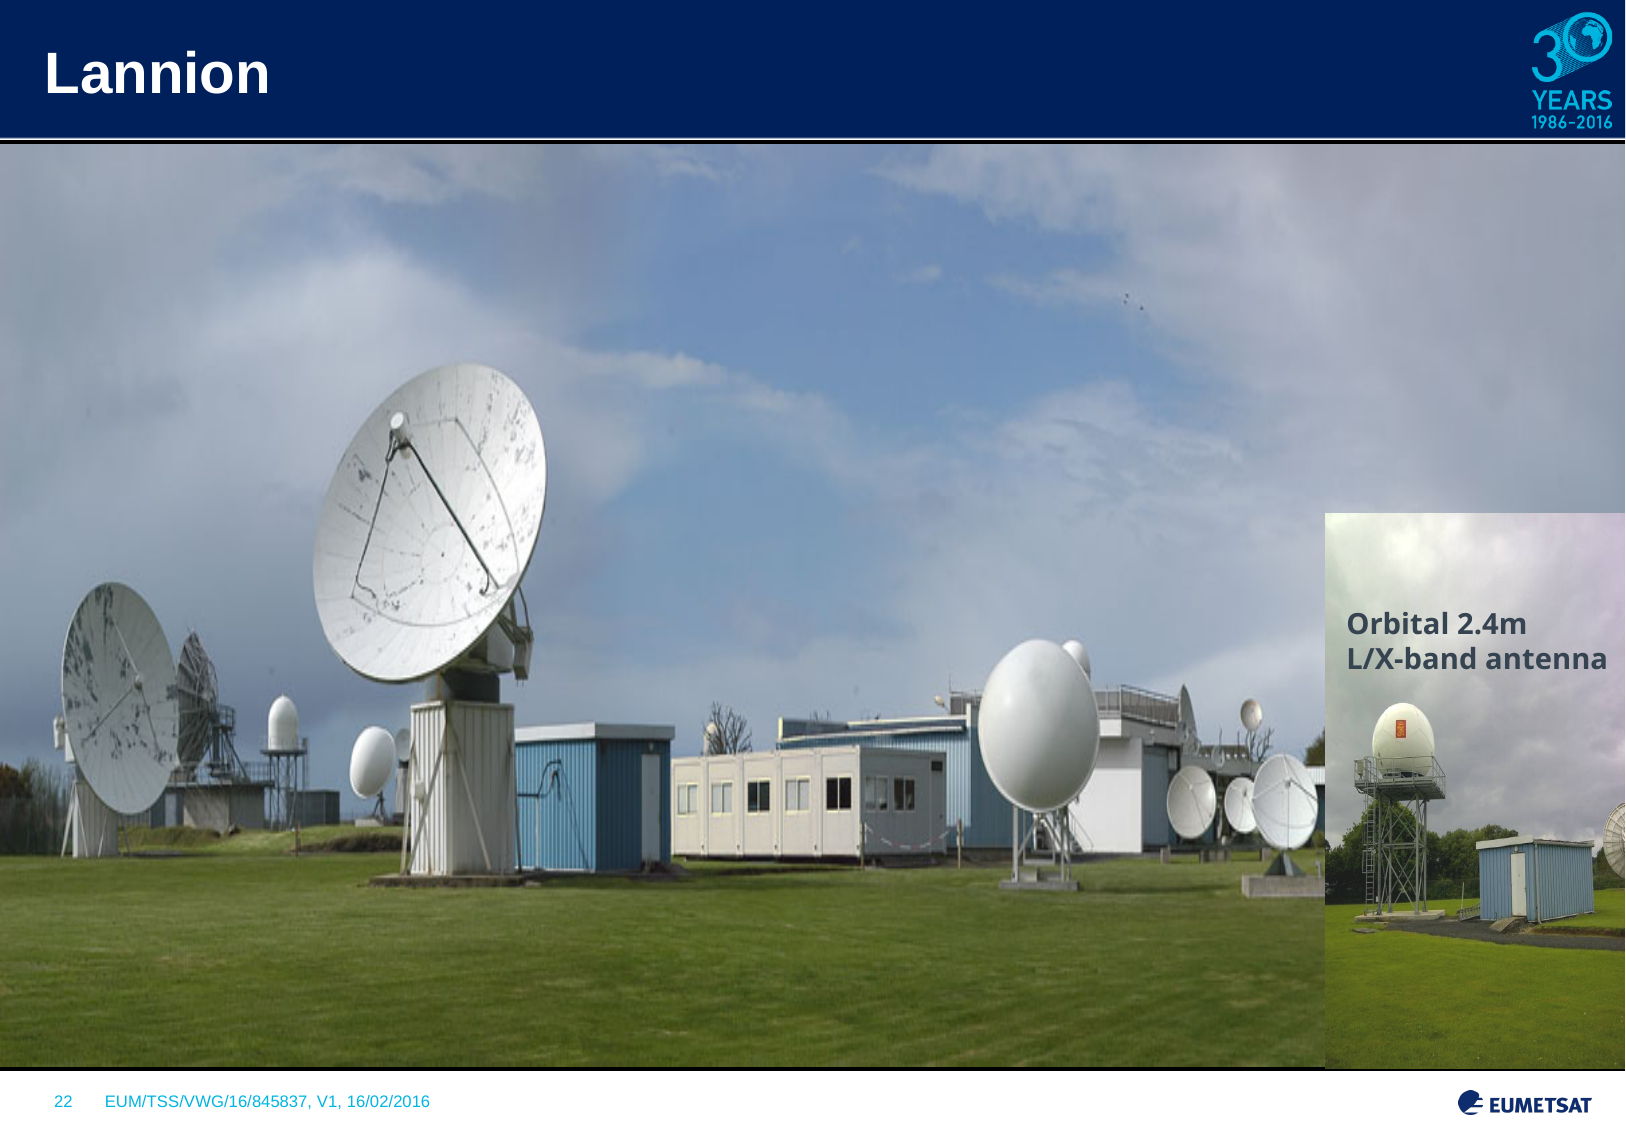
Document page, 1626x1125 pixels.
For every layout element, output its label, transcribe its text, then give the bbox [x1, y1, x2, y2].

title Lannion [0, 0, 1514, 140]
picture [0, 0, 1626, 1125]
